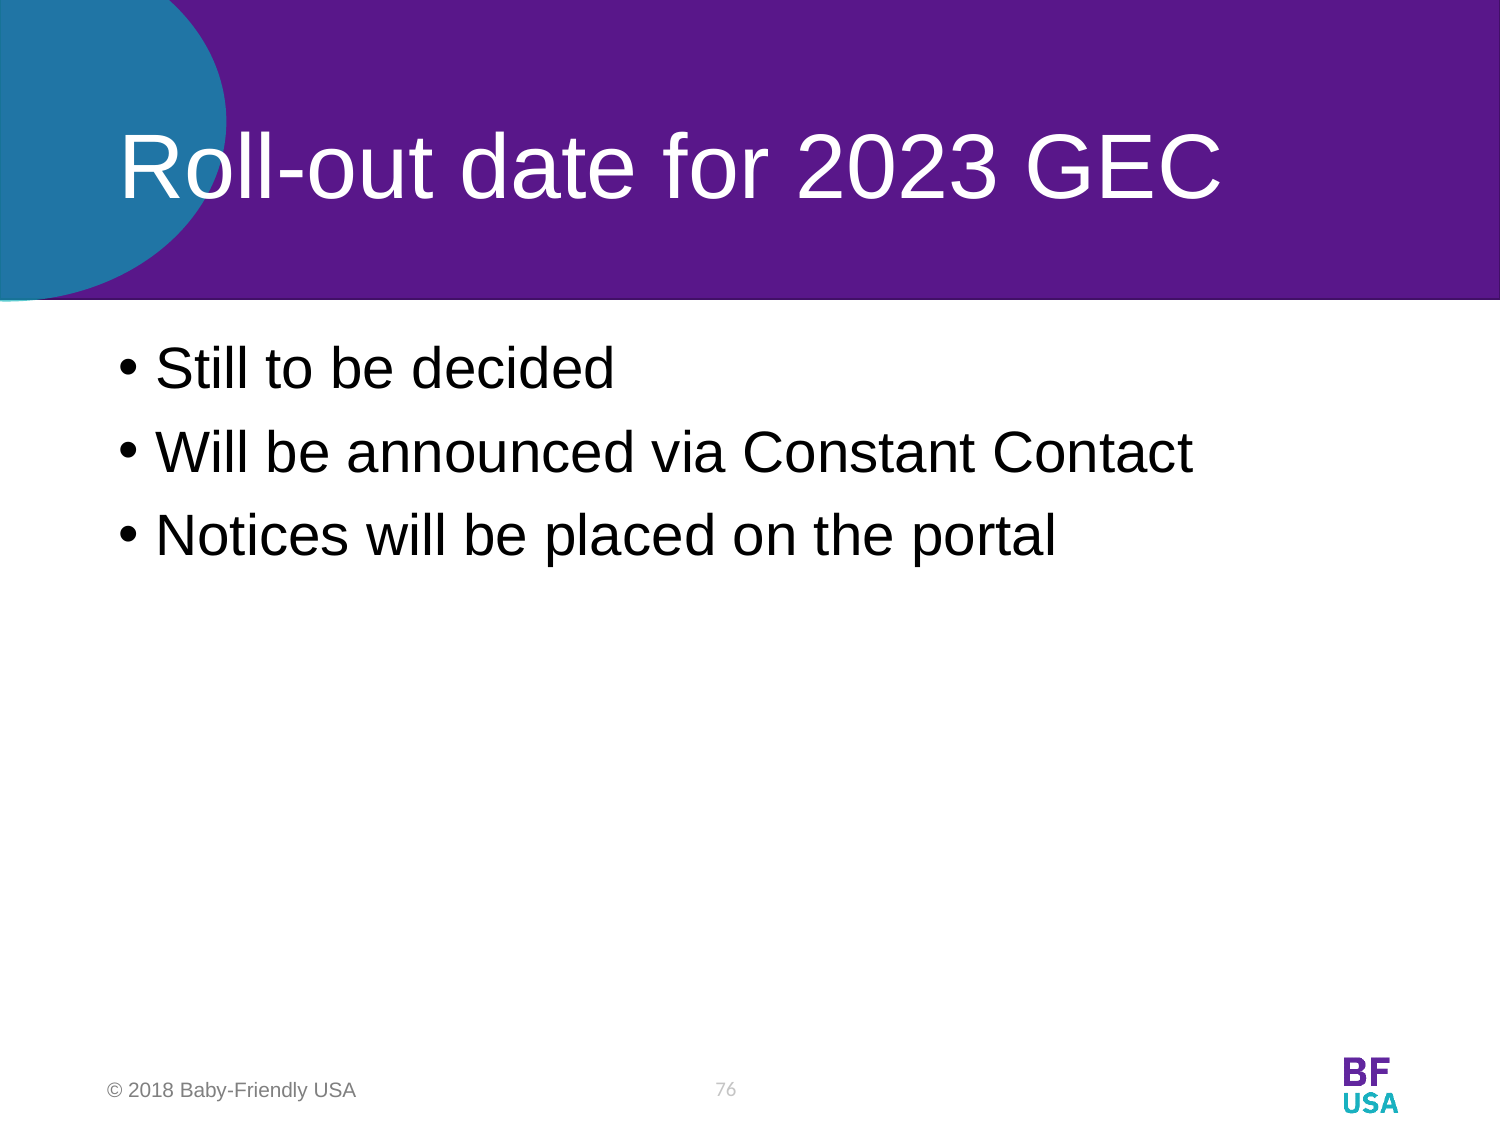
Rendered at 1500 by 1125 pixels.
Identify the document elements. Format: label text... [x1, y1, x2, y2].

slide_number 76 [557, 1058, 895, 1118]
list Still to be decided Will be announced via Constant Contact Notices will be placed on the portal [103, 330, 1397, 1045]
title Roll-out date for 2023 GEC [103, 59, 1397, 278]
picture [1341, 1055, 1400, 1115]
